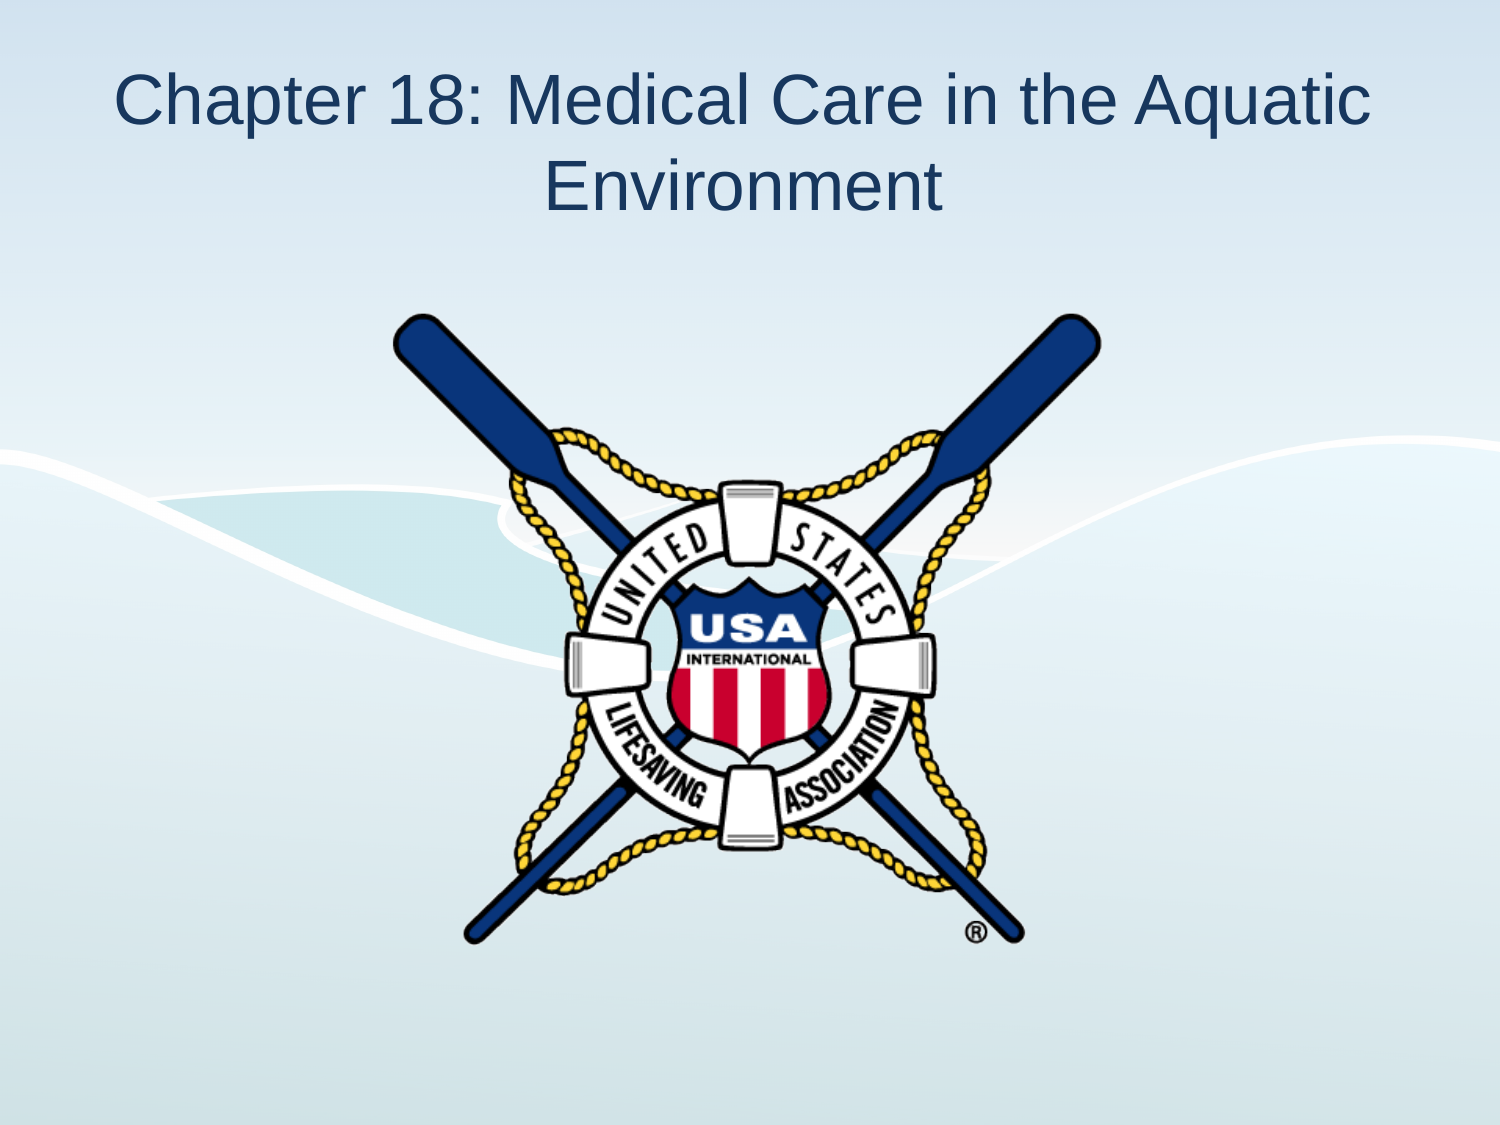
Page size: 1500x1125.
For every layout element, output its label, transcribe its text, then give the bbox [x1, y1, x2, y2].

title Chapter 18: Medical Care in the Aquatic Environment [62, 45, 1425, 233]
picture [354, 262, 1132, 993]
